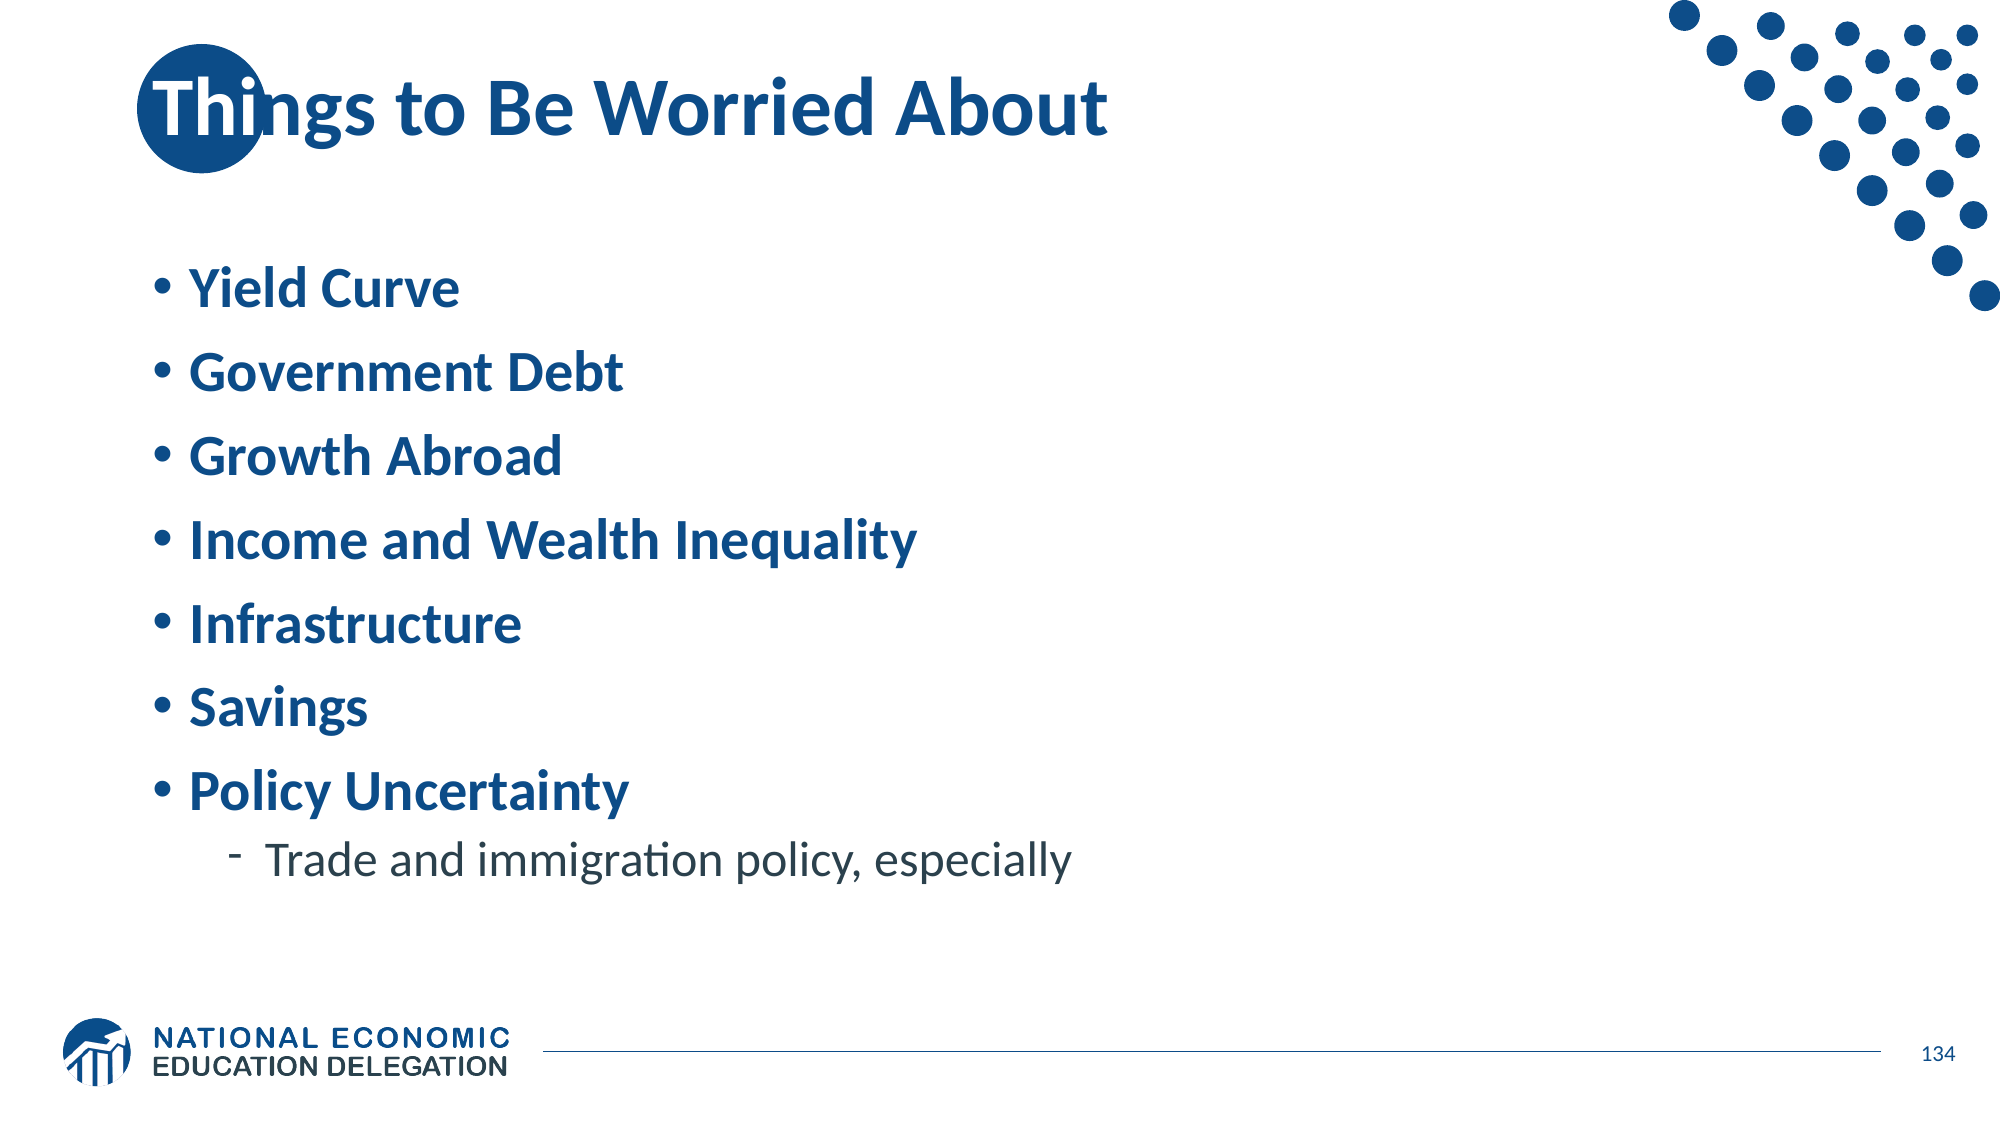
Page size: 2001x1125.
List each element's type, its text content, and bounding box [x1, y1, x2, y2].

list Yield Curve Government Debt Growth Abroad Income and Wealth Inequality Infrastructure Savings Policy Uncertainty Trade and immigration policy, especially [137, 257, 1863, 972]
picture [55, 1013, 520, 1091]
slide_number 134 [1521, 1022, 1972, 1082]
title Things to Be Worried About [137, 0, 1863, 218]
